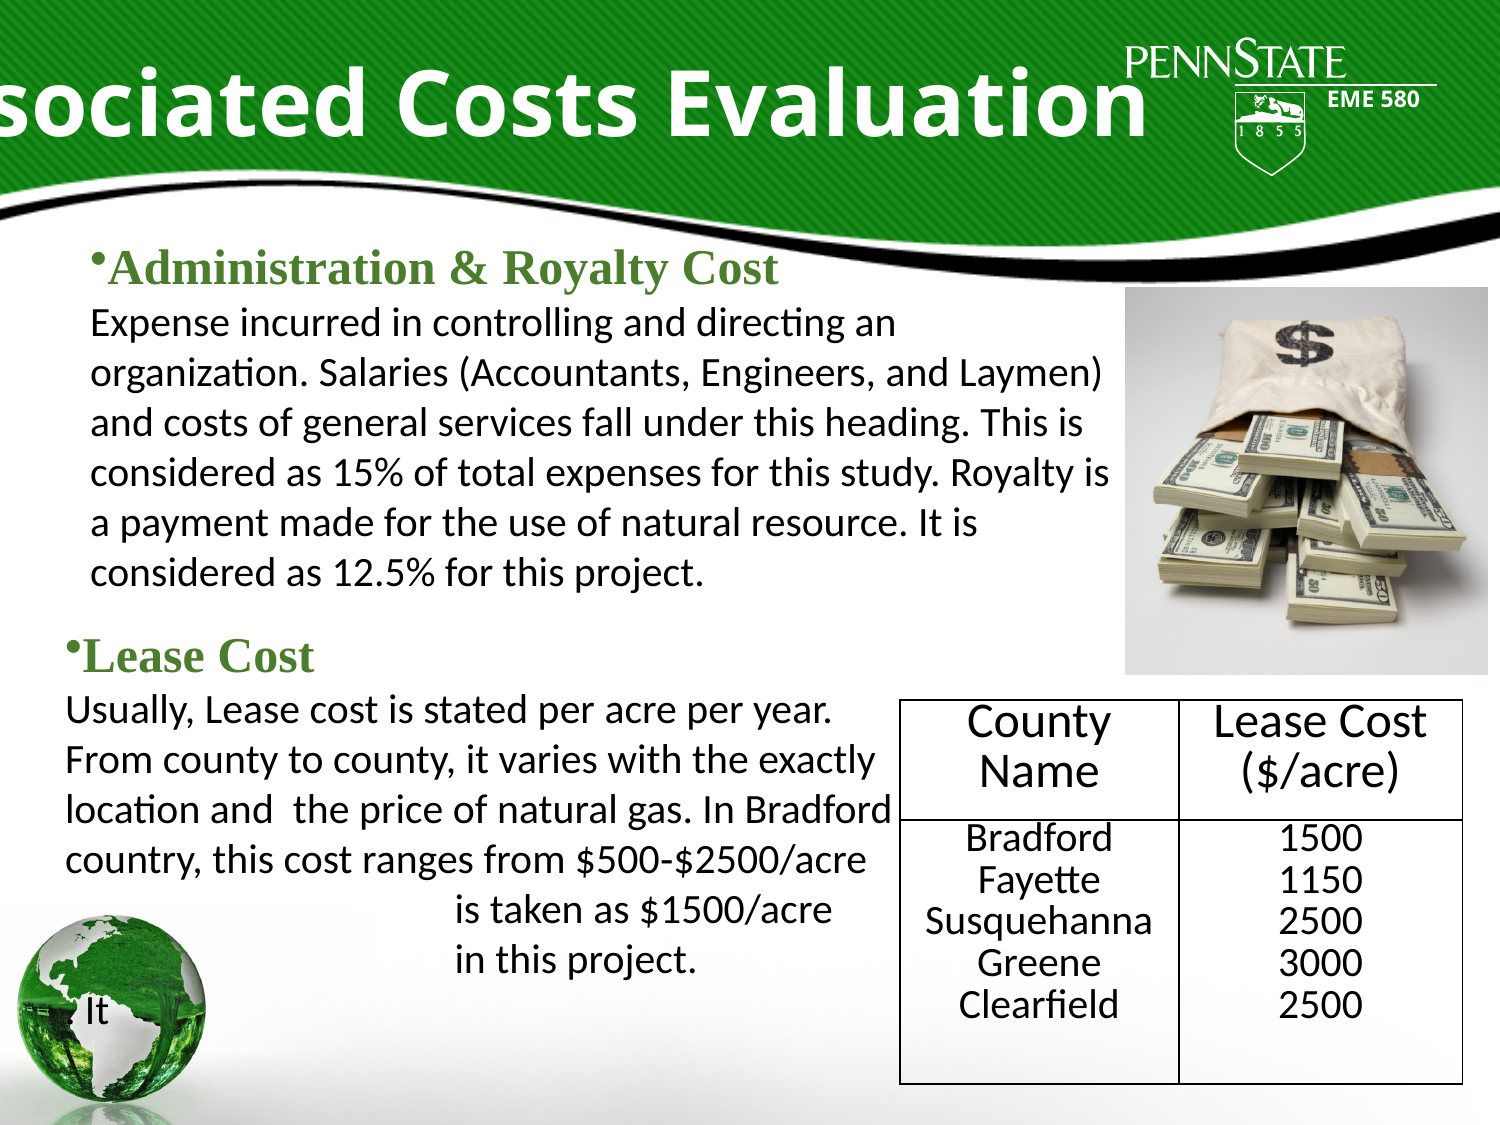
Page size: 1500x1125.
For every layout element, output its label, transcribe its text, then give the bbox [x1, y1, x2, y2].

table_cell 1500 1150 2500 3000 2500 [1180, 821, 1462, 1083]
text_box Administration & Royalty Cost Expense incurred in controlling and directing an organization. Salaries (Accountants, Engineers, and Laymen) and costs of general services fall under this heading. This is considered as 15% of total expenses for this study. Royalty is a payment made for the use of natural resource. It is considered as 12.5% for this project. [74, 226, 1138, 652]
picture [0, 0, 1500, 1125]
table_header Lease Cost ($/acre) [1180, 701, 1462, 819]
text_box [1124, 37, 1438, 177]
text_box Associated Costs Evaluation [0, 37, 1122, 163]
text_box Lease Cost Usually, Lease cost is stated per acre per year. From county to county, it varies with the exactly location and the price of natural gas. In Bradford country, this cost ranges from $500‐$2500/acre is taken as $1500/acre in this project. . It [50, 614, 1075, 1125]
table_header County Name [901, 701, 1178, 819]
table_cell Bradford Fayette Susquehanna Greene Clearfield [901, 821, 1178, 1083]
